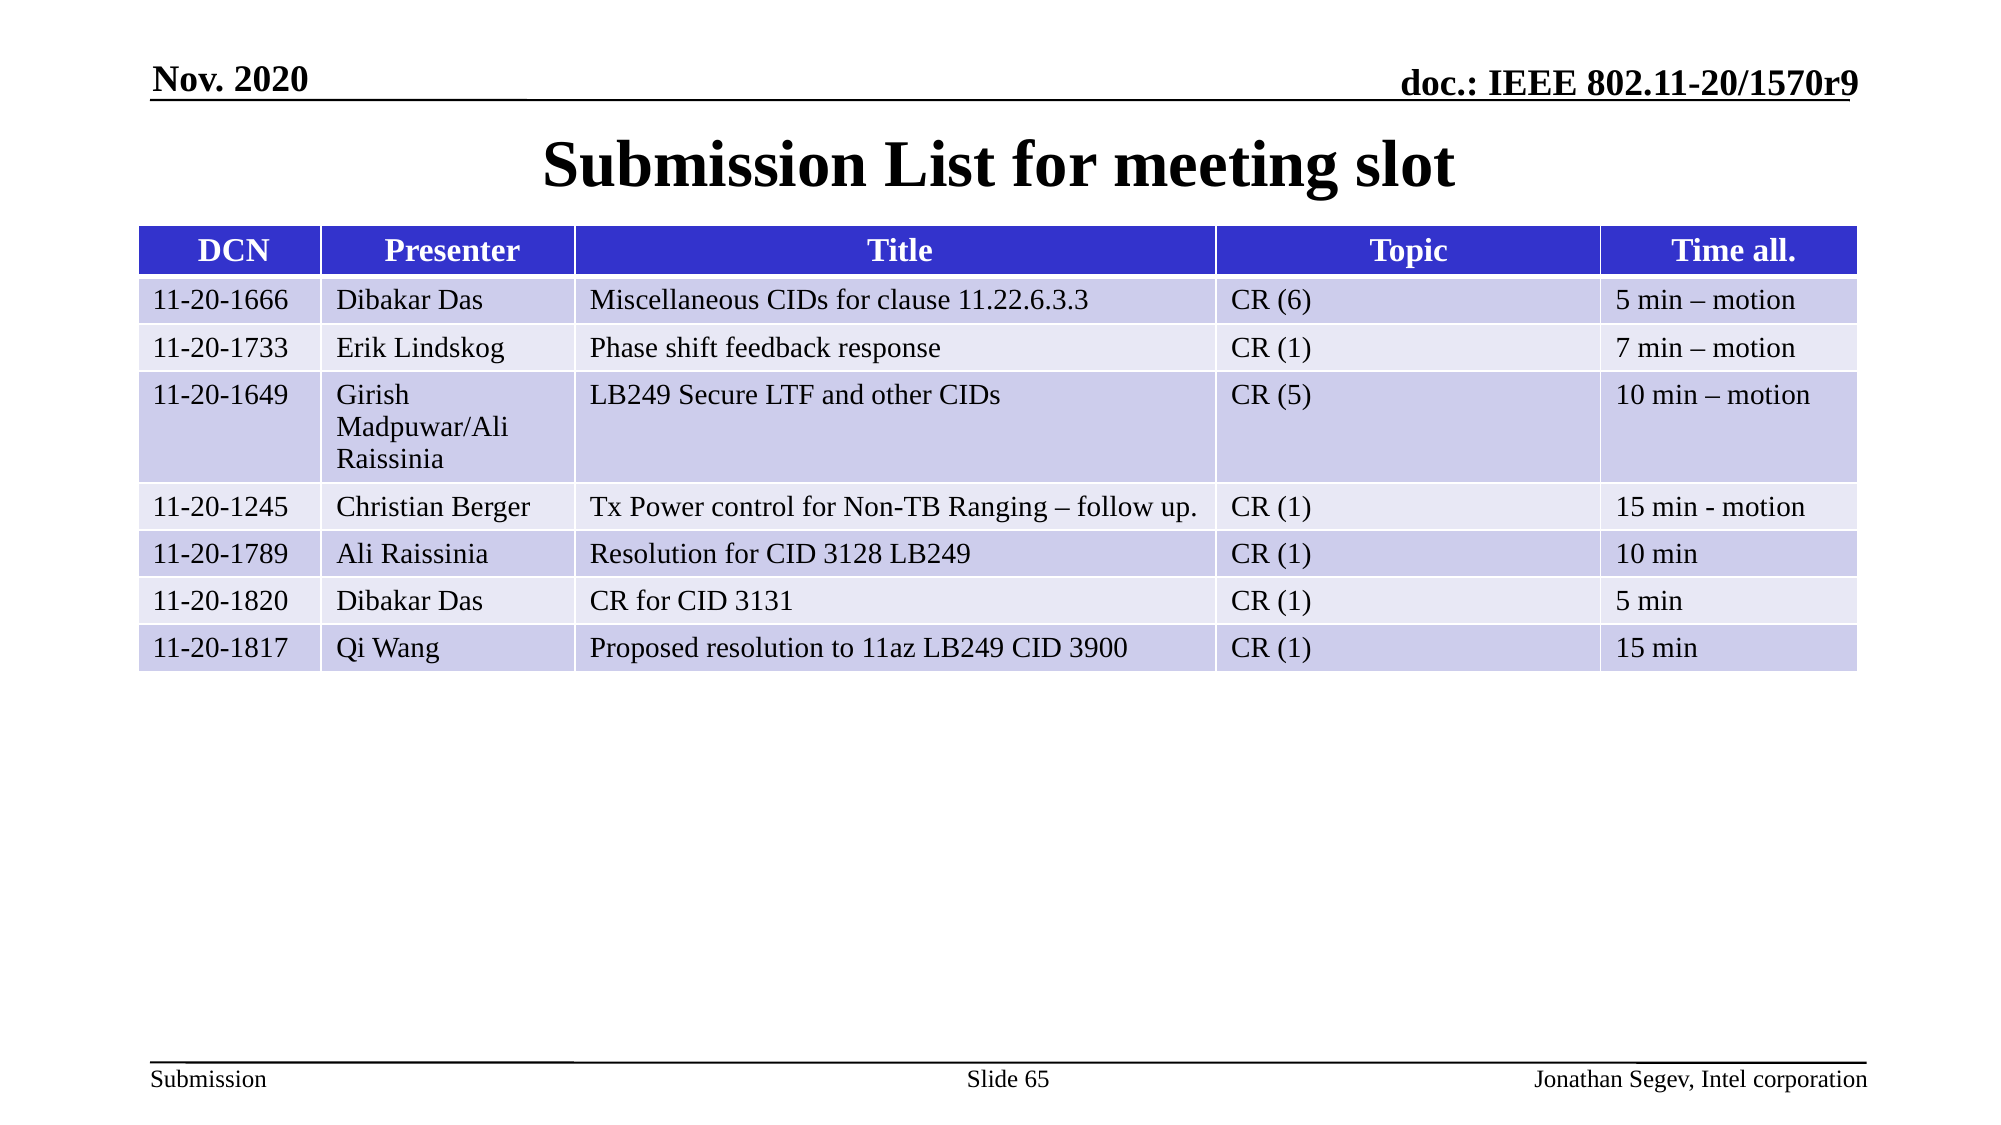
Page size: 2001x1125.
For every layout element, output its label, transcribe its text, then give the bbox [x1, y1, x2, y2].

table_cell Resolution for CID 3128 LB249 [576, 531, 1215, 576]
table_cell Miscellaneous CIDs for clause 11.22.6.3.3 [576, 279, 1215, 323]
table_header Time all. [1601, 226, 1857, 274]
table_cell 11-20-1733 [139, 325, 320, 370]
table_cell Qi Wang [322, 625, 574, 671]
table_header Title [576, 226, 1215, 274]
table_cell 15 min - motion [1601, 484, 1857, 529]
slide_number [152, 54, 563, 100]
table_header Presenter [322, 226, 574, 274]
table_cell 11-20-1789 [139, 531, 320, 576]
table_cell Dibakar Das [322, 279, 574, 323]
table_cell CR (6) [1217, 279, 1600, 323]
slide_number Slide 65 [950, 1061, 1067, 1123]
table_cell CR (1) [1217, 625, 1600, 671]
table_cell 11-20-1666 [139, 279, 320, 323]
table_cell CR for CID 3131 [576, 578, 1215, 623]
table_cell CR (1) [1217, 578, 1600, 623]
table_cell CR (1) [1217, 484, 1600, 529]
table_cell CR (5) [1217, 372, 1600, 482]
table_cell Erik Lindskog [322, 325, 574, 370]
table_header Topic [1217, 226, 1600, 274]
table_header DCN [139, 226, 320, 274]
table_cell Tx Power control for Non-TB Ranging – follow up. [576, 484, 1215, 529]
table_cell 10 min – motion [1601, 372, 1857, 482]
table_cell LB249 Secure LTF and other CIDs [576, 372, 1215, 482]
table_cell Phase shift feedback response [576, 325, 1215, 370]
table_cell Girish Madpuwar/Ali Raissinia [322, 372, 574, 482]
table_cell CR (1) [1217, 325, 1600, 370]
table_cell 11-20-1245 [139, 484, 320, 529]
table_cell Dibakar Das [322, 578, 574, 623]
table_cell Christian Berger [322, 484, 574, 529]
table_cell 15 min [1601, 625, 1857, 671]
table_cell 5 min – motion [1601, 279, 1857, 323]
table_cell 11-20-1649 [139, 372, 320, 482]
table_cell 11-20-1820 [139, 578, 320, 623]
title Submission List for meeting slot [149, 112, 1850, 209]
table_cell CR (1) [1217, 531, 1600, 576]
table_cell 5 min [1601, 578, 1857, 623]
table_cell Proposed resolution to 11az LB249 CID 3900 [576, 625, 1215, 671]
table_cell 11-20-1817 [139, 625, 320, 671]
table_cell Ali Raissinia [322, 531, 574, 576]
table_cell 7 min – motion [1601, 325, 1857, 370]
table_cell 10 min [1601, 531, 1857, 576]
footer Jonathan Segev, Intel corporation [1171, 1061, 1869, 1093]
